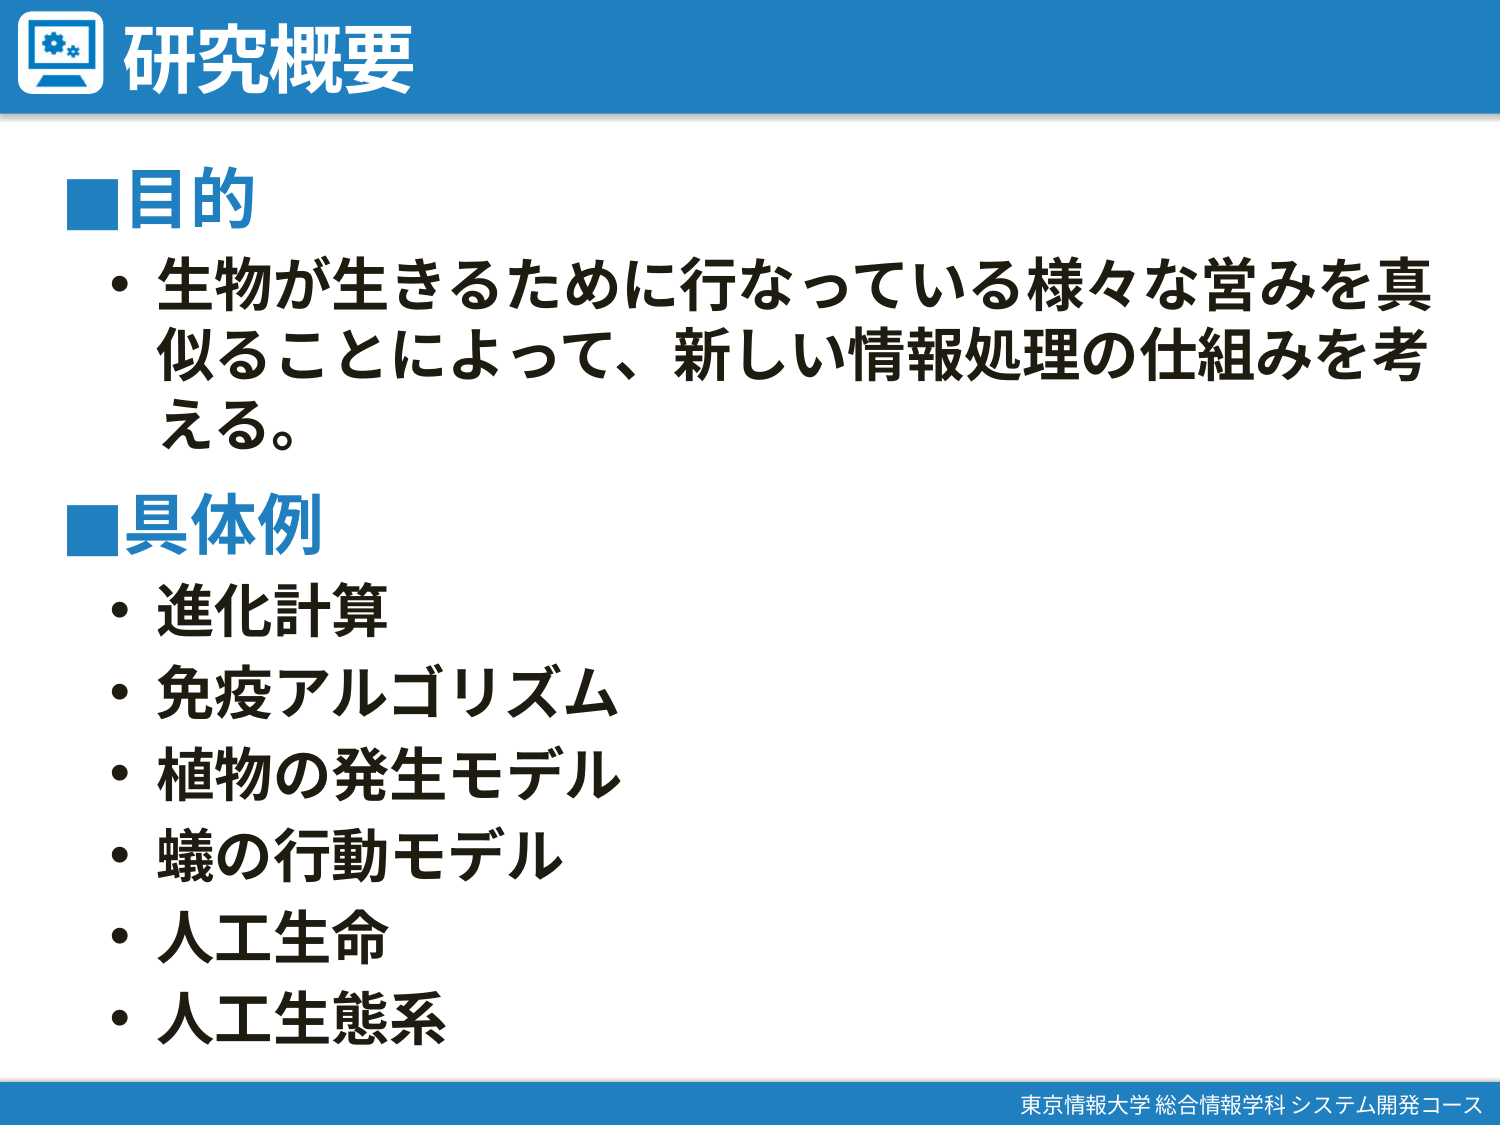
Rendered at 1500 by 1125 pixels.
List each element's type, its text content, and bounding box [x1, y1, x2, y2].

title 研究概要 [107, 1, 1500, 114]
list 目的 生物が生きるために行なっている様々な営みを真似ることによって、新しい情報処理の仕組みを考える。 具体例 進化計算 免疫アルゴリズム 植物の発生モデル 蟻の行動モデル 人工生命 人工生態系 [0, 149, 1500, 1083]
picture [18, 11, 104, 94]
